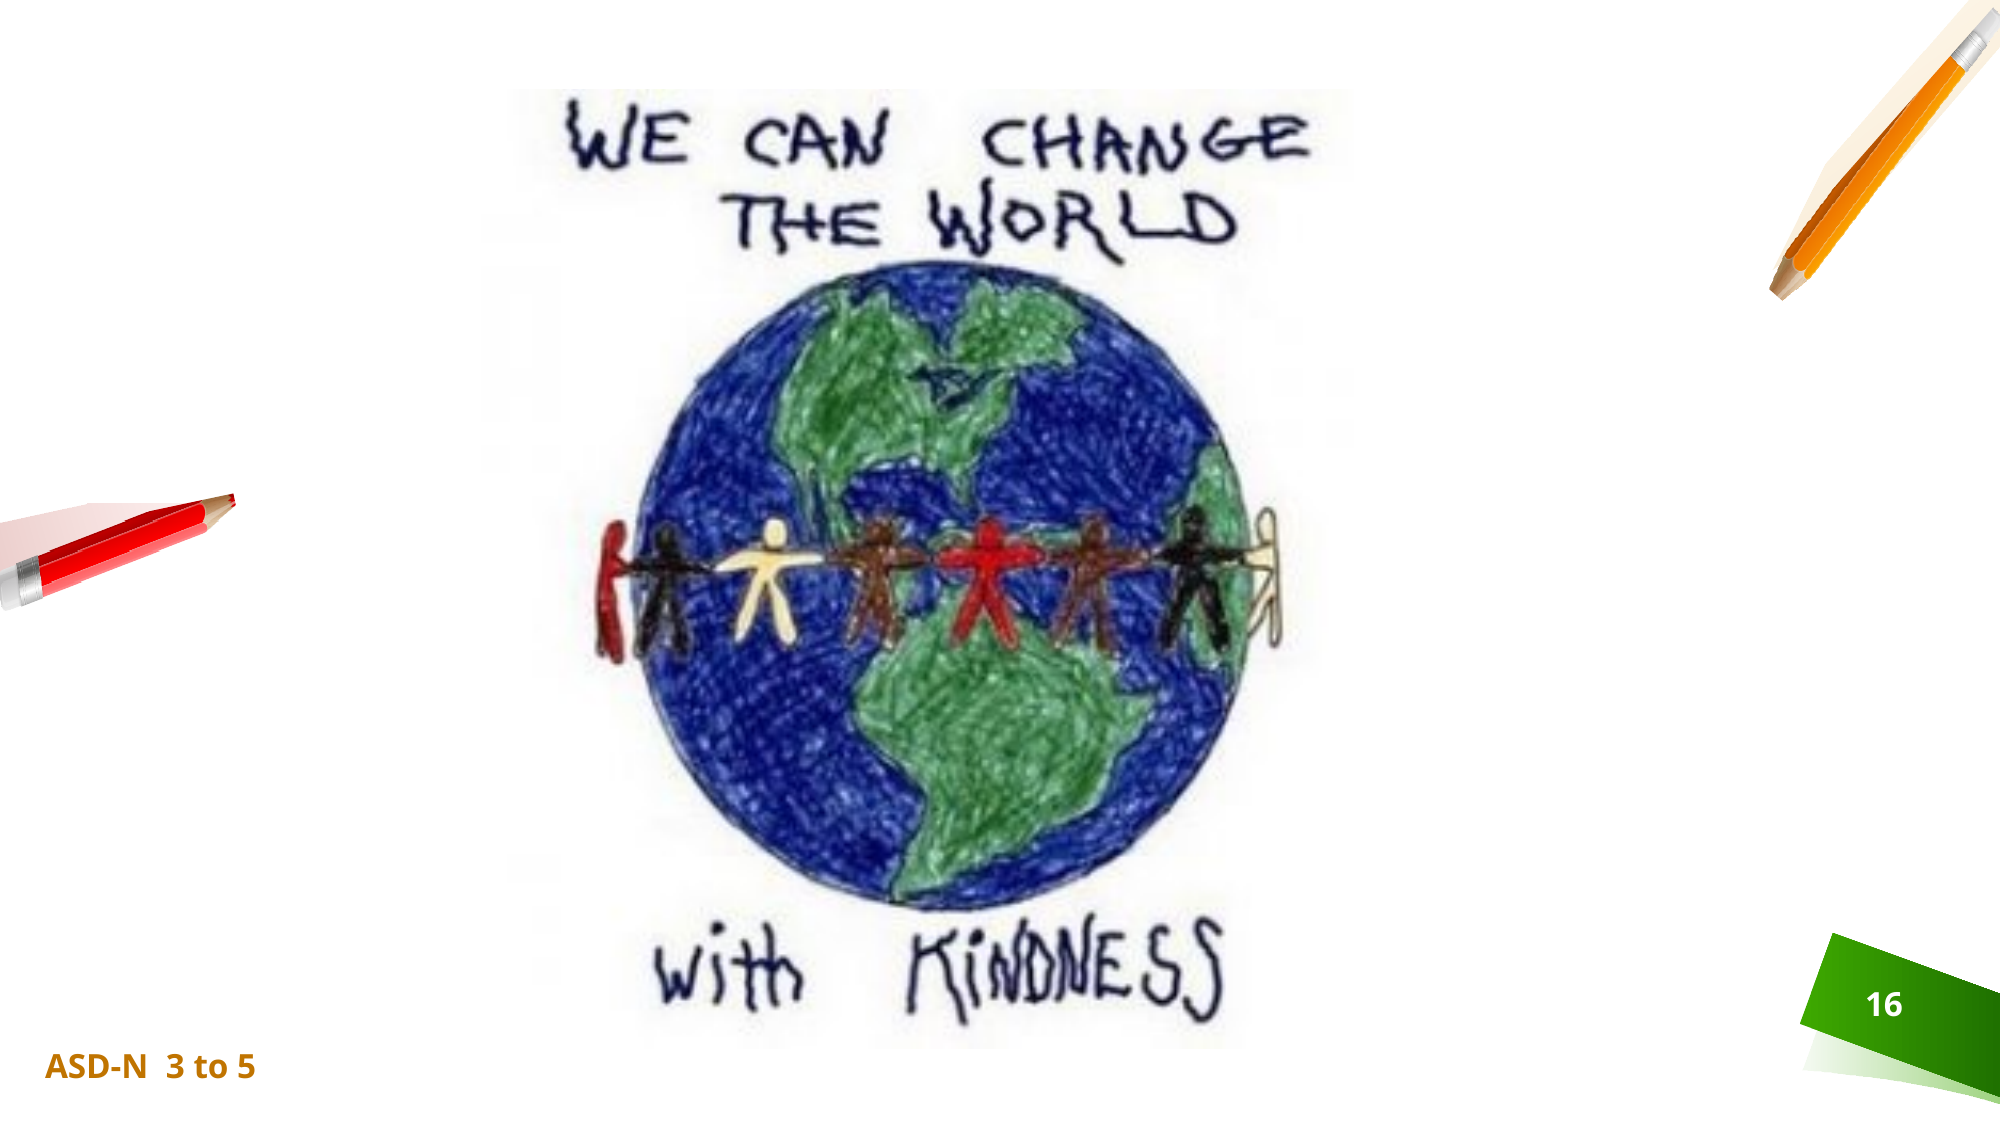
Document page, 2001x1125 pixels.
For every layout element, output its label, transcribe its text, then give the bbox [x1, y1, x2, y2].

picture [1755, 0, 2000, 322]
footer ASD-N 3 to 5 [44, 1035, 478, 1096]
picture [0, 493, 248, 613]
picture [458, 89, 1418, 1049]
slide_number 16 [1831, 975, 1937, 1036]
